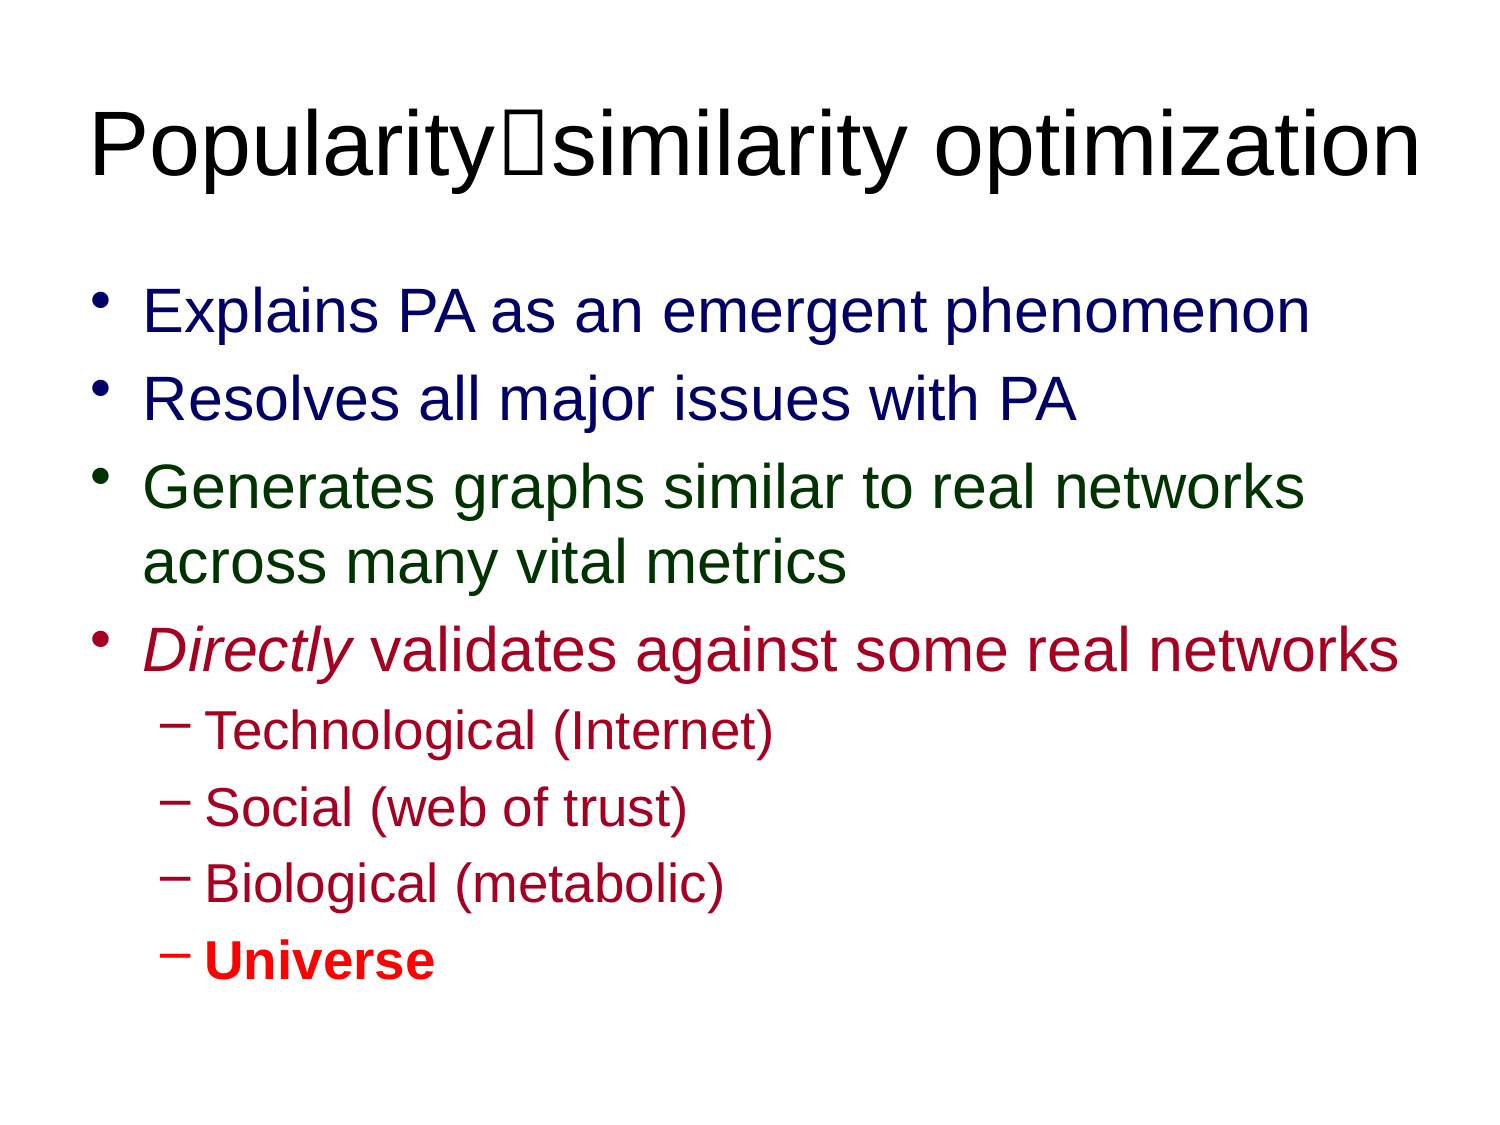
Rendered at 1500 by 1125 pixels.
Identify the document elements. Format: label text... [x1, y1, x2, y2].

list Explains PA as an emergent phenomenon Resolves all major issues with PA Generates graphs similar to real networks across many vital metrics Directly validates against some real networks Technological (Internet) Social (web of trust) Biological (metabolic) Universe [75, 262, 1500, 1005]
title Popularitysimilarity optimization [50, 45, 1463, 233]
